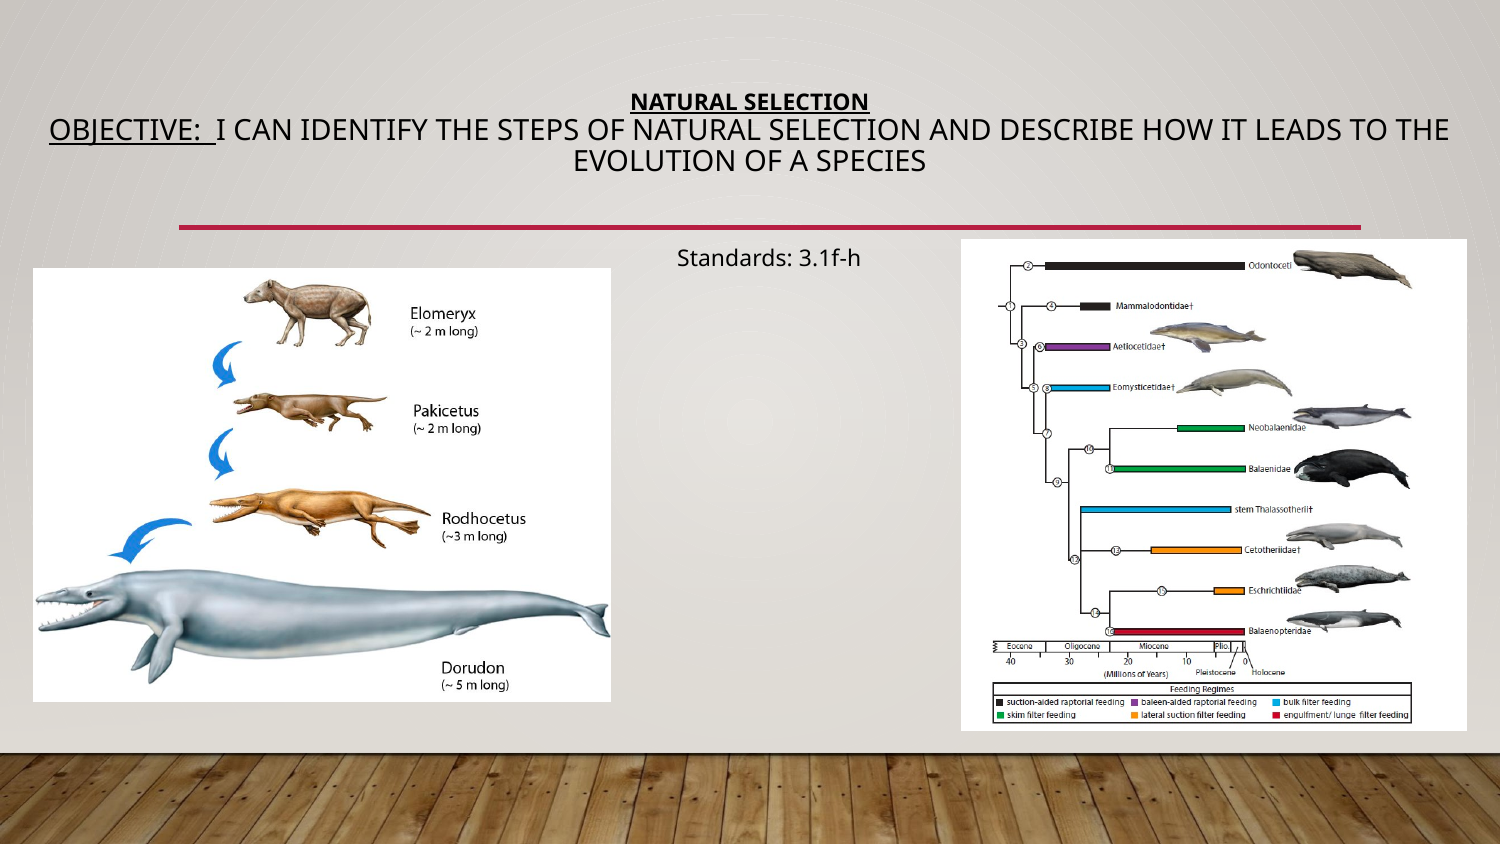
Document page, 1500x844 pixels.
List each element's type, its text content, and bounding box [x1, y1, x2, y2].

picture [961, 239, 1467, 731]
picture [33, 268, 611, 702]
list Standards: 3.1f-h [178, 232, 1361, 658]
picture [0, 753, 1500, 844]
title NATURAL SELECTION OBJECTIVE: I CAN IDENTIFY THE STEPS OF NATURAL SELECTION AND DESCRIBE HOW IT LEADS TO THE EVOLUTION OF A SPECIES [16, 85, 1484, 269]
